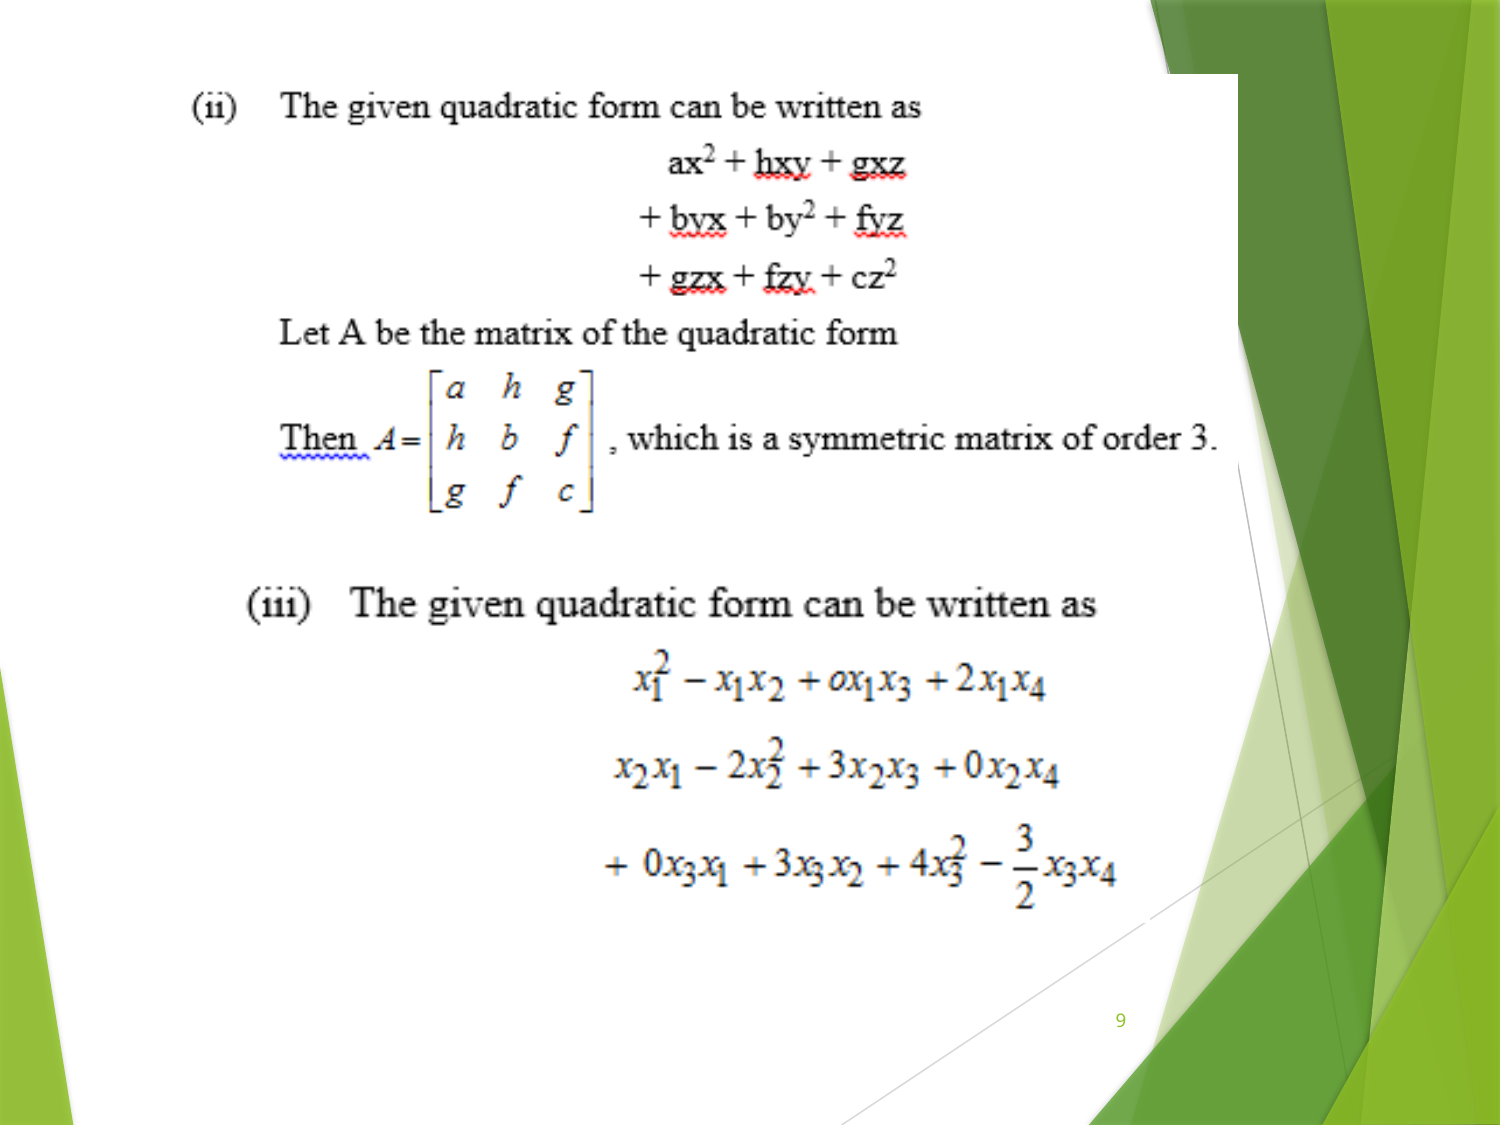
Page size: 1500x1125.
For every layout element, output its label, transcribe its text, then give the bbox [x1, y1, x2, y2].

picture [161, 74, 1238, 533]
slide_number 9 [1057, 991, 1142, 1051]
picture [211, 574, 1151, 924]
